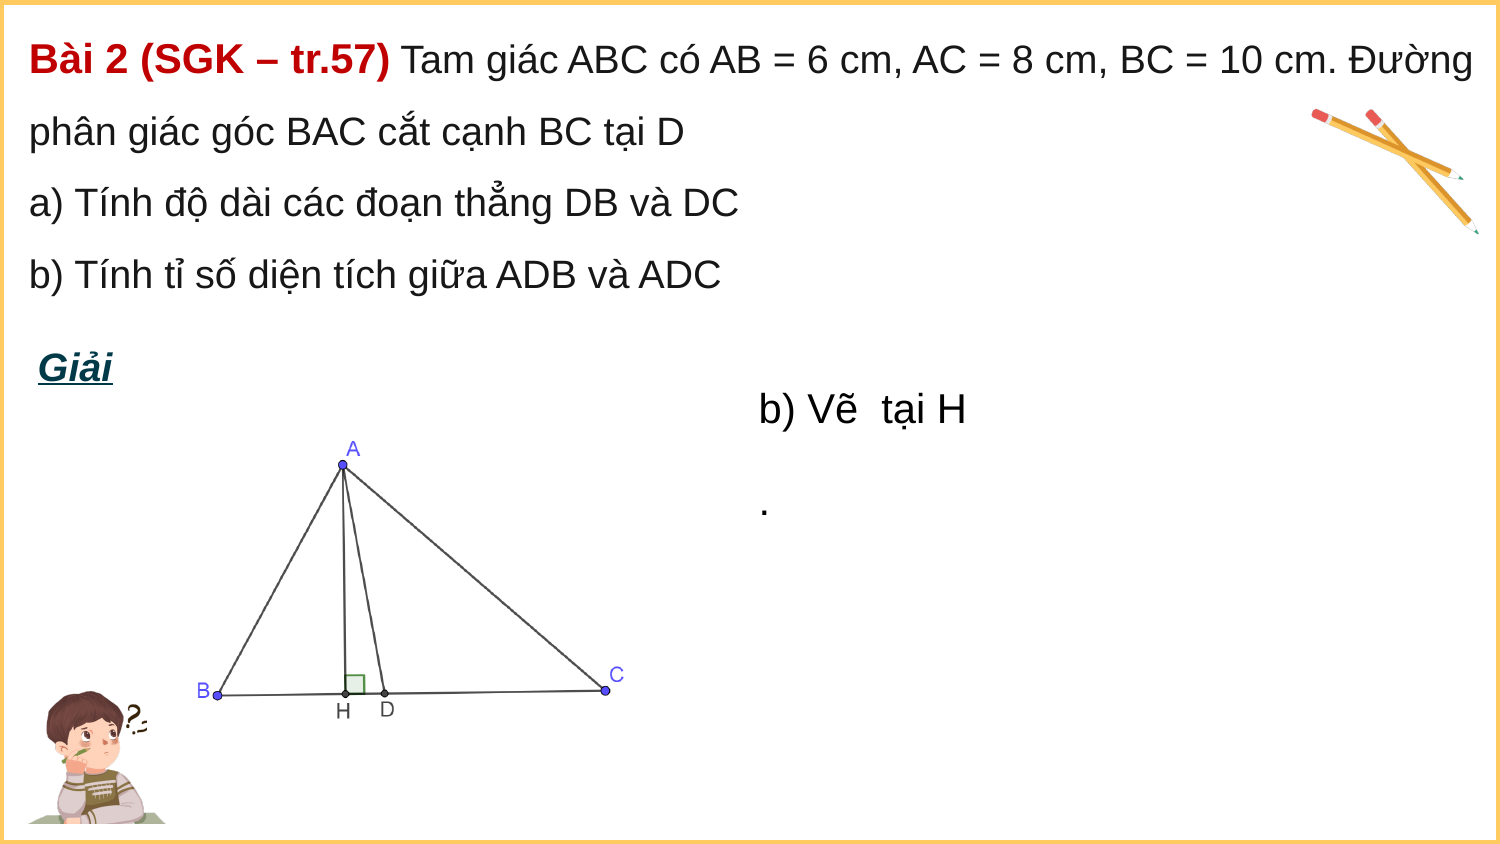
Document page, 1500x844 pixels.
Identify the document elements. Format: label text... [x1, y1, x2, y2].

text_box Giải [22, 334, 128, 397]
picture [1303, 63, 1500, 272]
picture [6, 421, 663, 824]
text_box [0, 1, 1500, 844]
